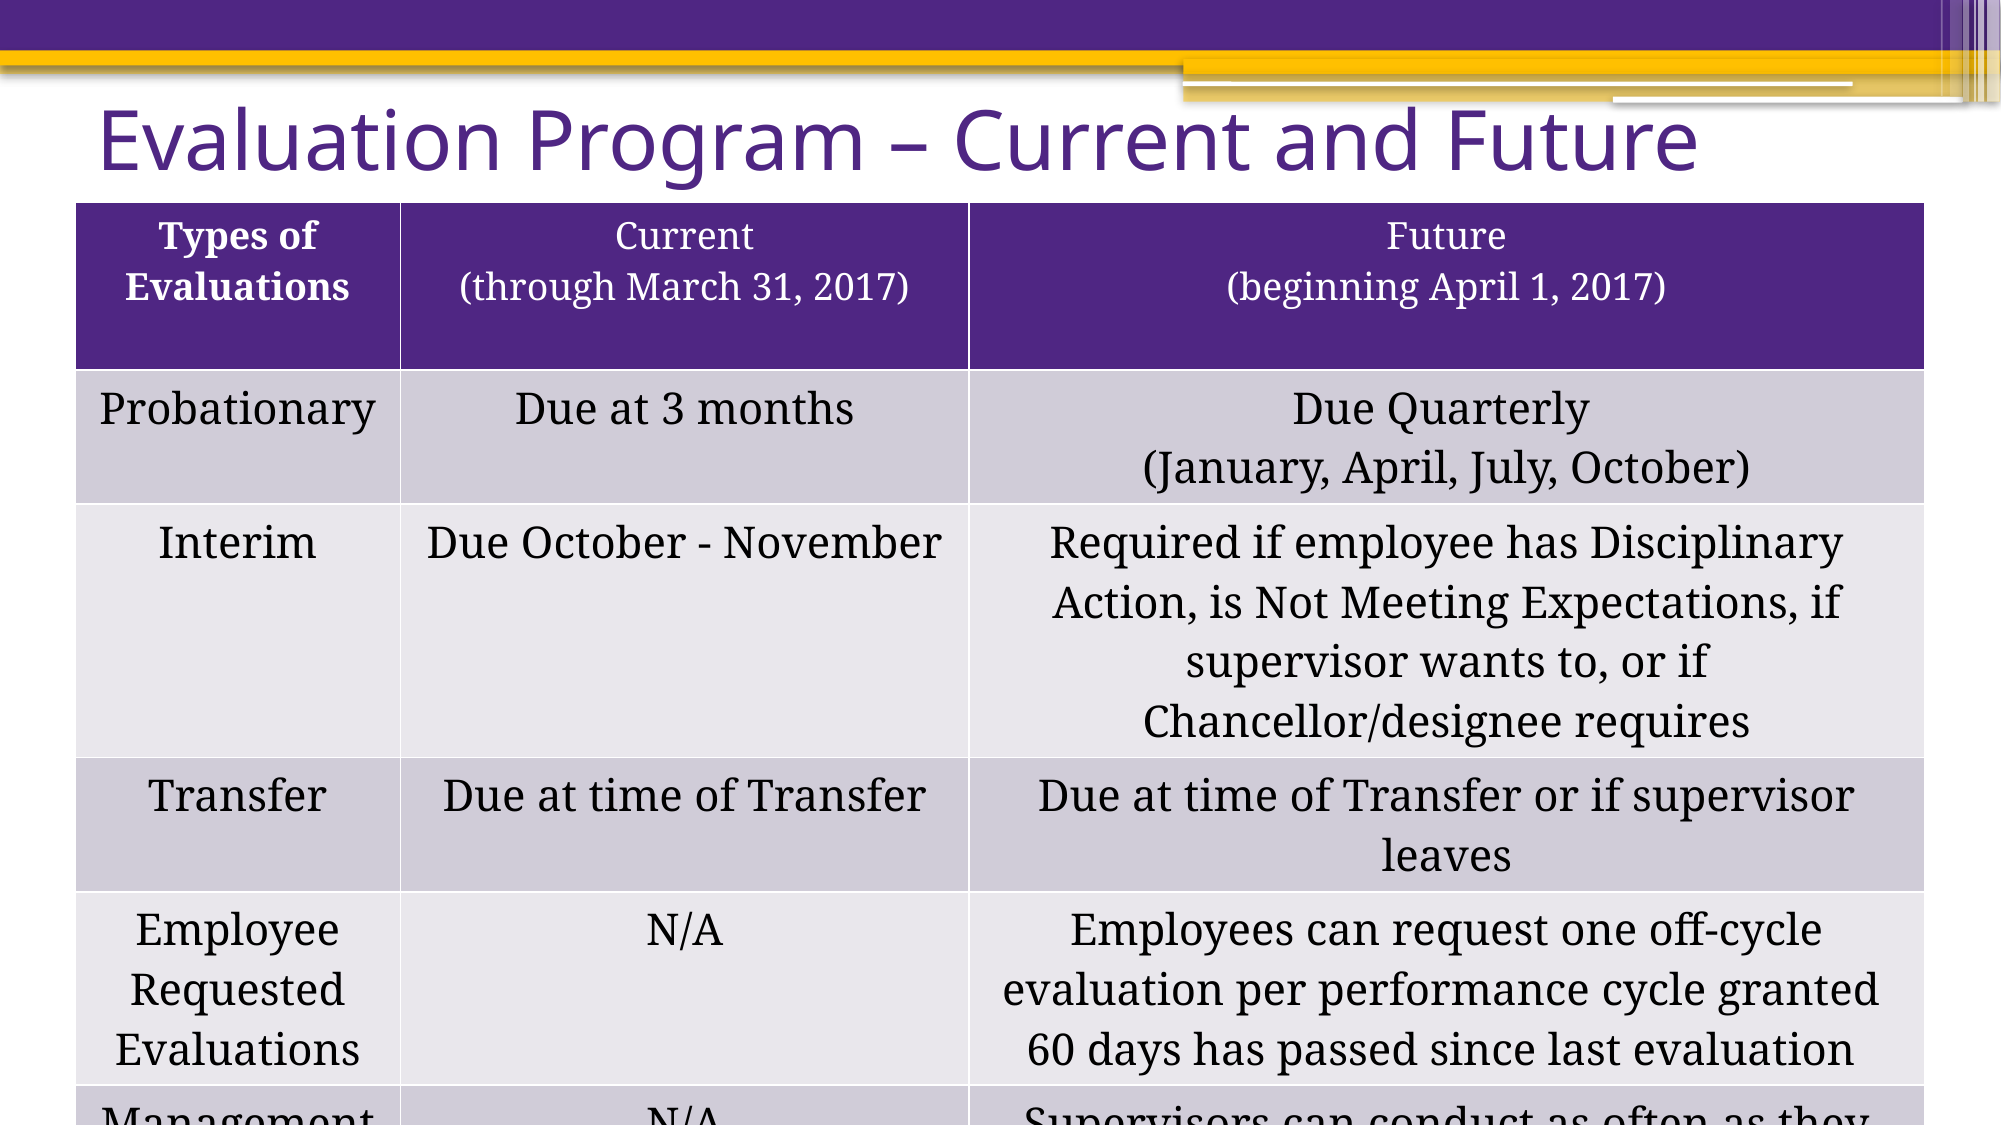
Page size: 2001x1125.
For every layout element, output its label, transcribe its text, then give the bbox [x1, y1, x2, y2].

table_cell Interim [76, 505, 400, 757]
table_header Future (beginning April 1, 2017) [970, 203, 1924, 369]
table_cell N/A [401, 1086, 968, 1125]
table_cell Probationary [76, 371, 400, 503]
table_cell Supervisors can conduct as often as they find necessary. [970, 1086, 1924, 1125]
table_cell N/A [401, 893, 968, 1084]
title Evaluation Program – Current and Future [81, 50, 1882, 201]
table_cell Employees can request one off-cycle evaluation per performance cycle granted 60 days has passed since last evaluation [970, 893, 1924, 1084]
table_cell Transfer [76, 758, 400, 891]
table_header Types of Evaluations [76, 203, 400, 369]
table_cell Management Driven [76, 1086, 400, 1125]
table_cell Due at time of Transfer [401, 758, 968, 891]
table_cell Required if employee has Disciplinary Action, is Not Meeting Expectations, if supervisor wants to, or if Chancellor/designee requires [970, 505, 1924, 757]
table_cell Due at time of Transfer or if supervisor leaves [970, 758, 1924, 891]
table_cell Due at 3 months [401, 371, 968, 503]
table_cell Due October - November [401, 505, 968, 757]
table_cell Employee Requested Evaluations [76, 893, 400, 1084]
table_cell Due Quarterly (January, April, July, October) [970, 371, 1924, 503]
table_header Current (through March 31, 2017) [401, 203, 968, 369]
